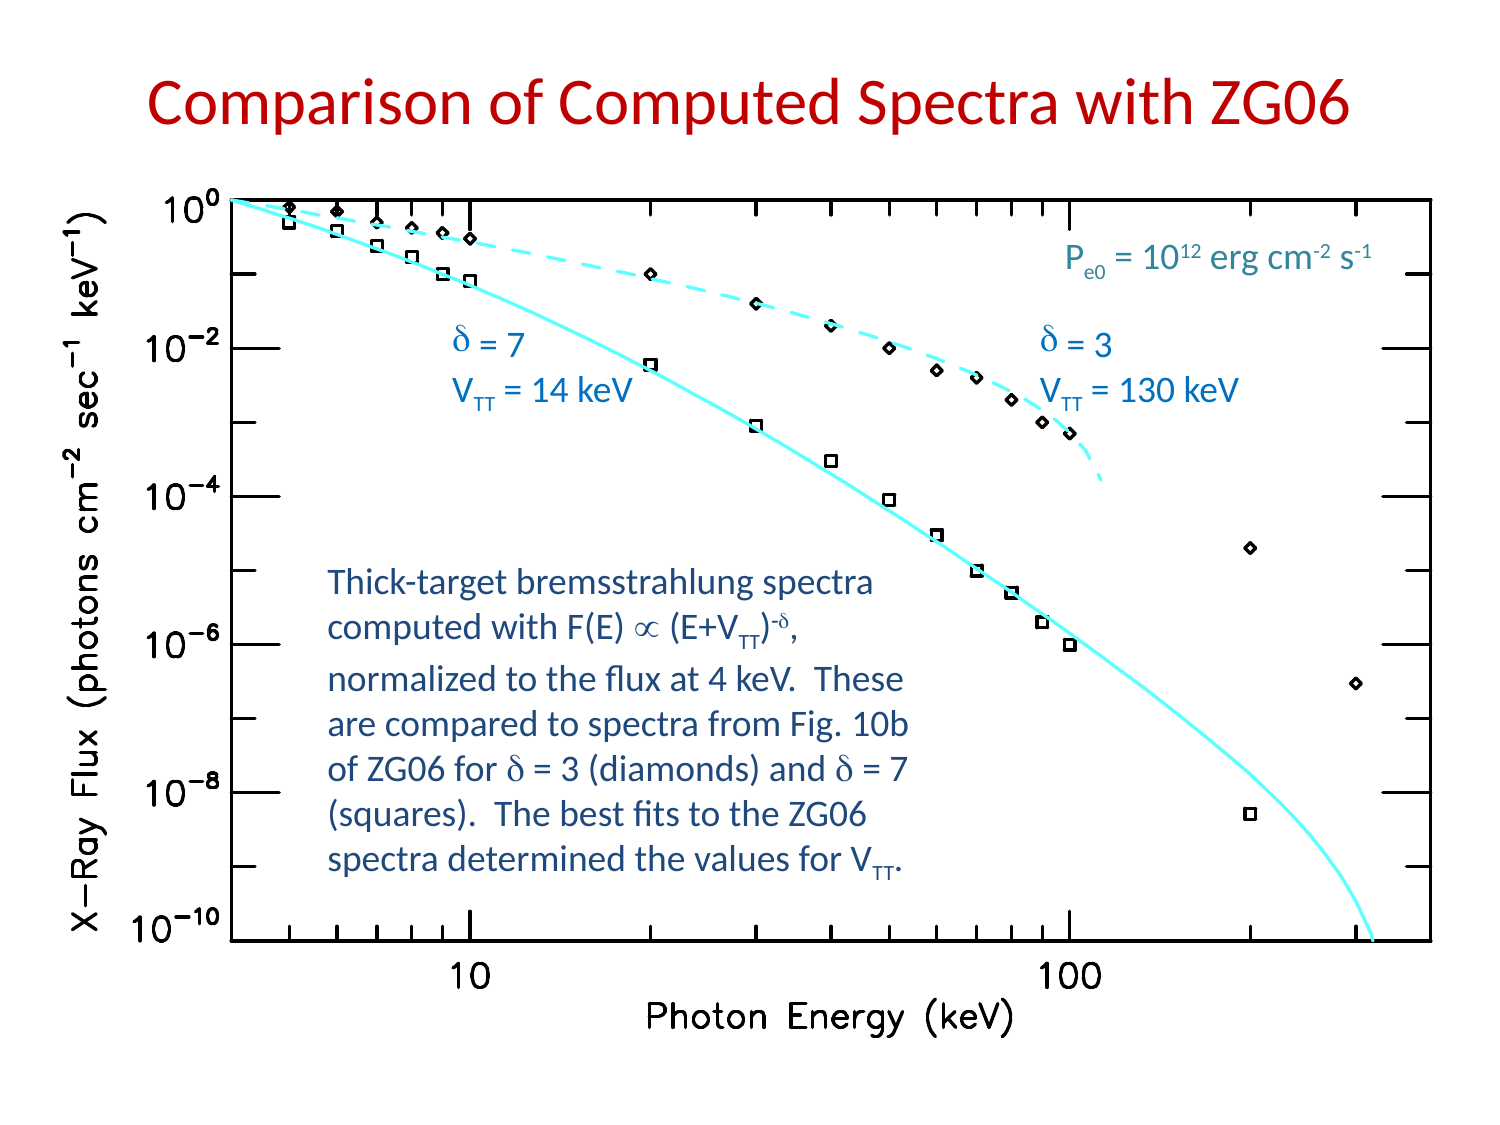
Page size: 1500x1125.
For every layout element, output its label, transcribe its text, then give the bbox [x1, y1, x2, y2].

list Comparison of Computed Spectra with ZG06 [75, 50, 1425, 163]
picture [62, 187, 1435, 1039]
